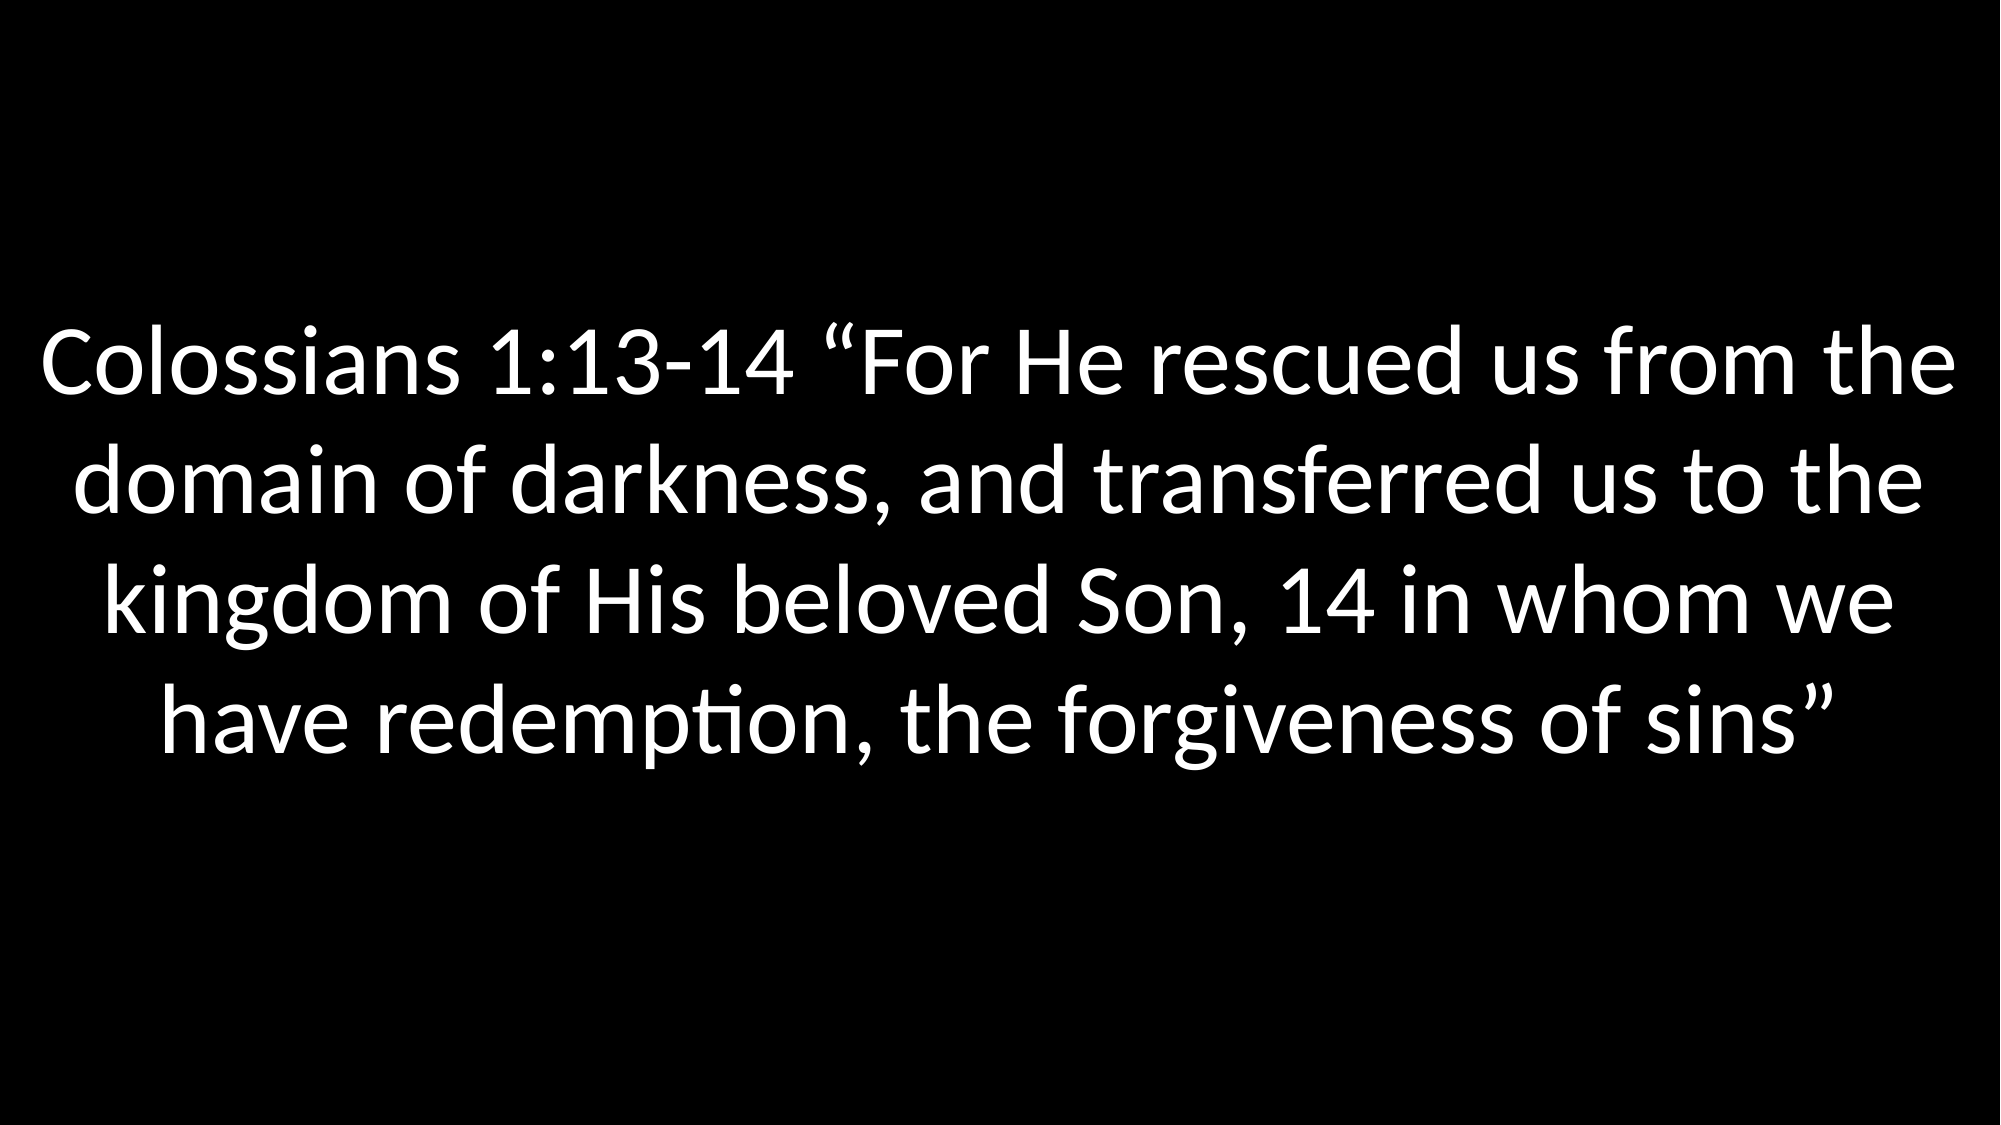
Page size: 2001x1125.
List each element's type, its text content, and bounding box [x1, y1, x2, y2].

text_box Colossians 1:13-14 “For He rescued us from the domain of darkness, and transferred us to the kingdom of His beloved Son, 14 in whom we have redemption, the forgiveness of sins” [0, 286, 2000, 782]
